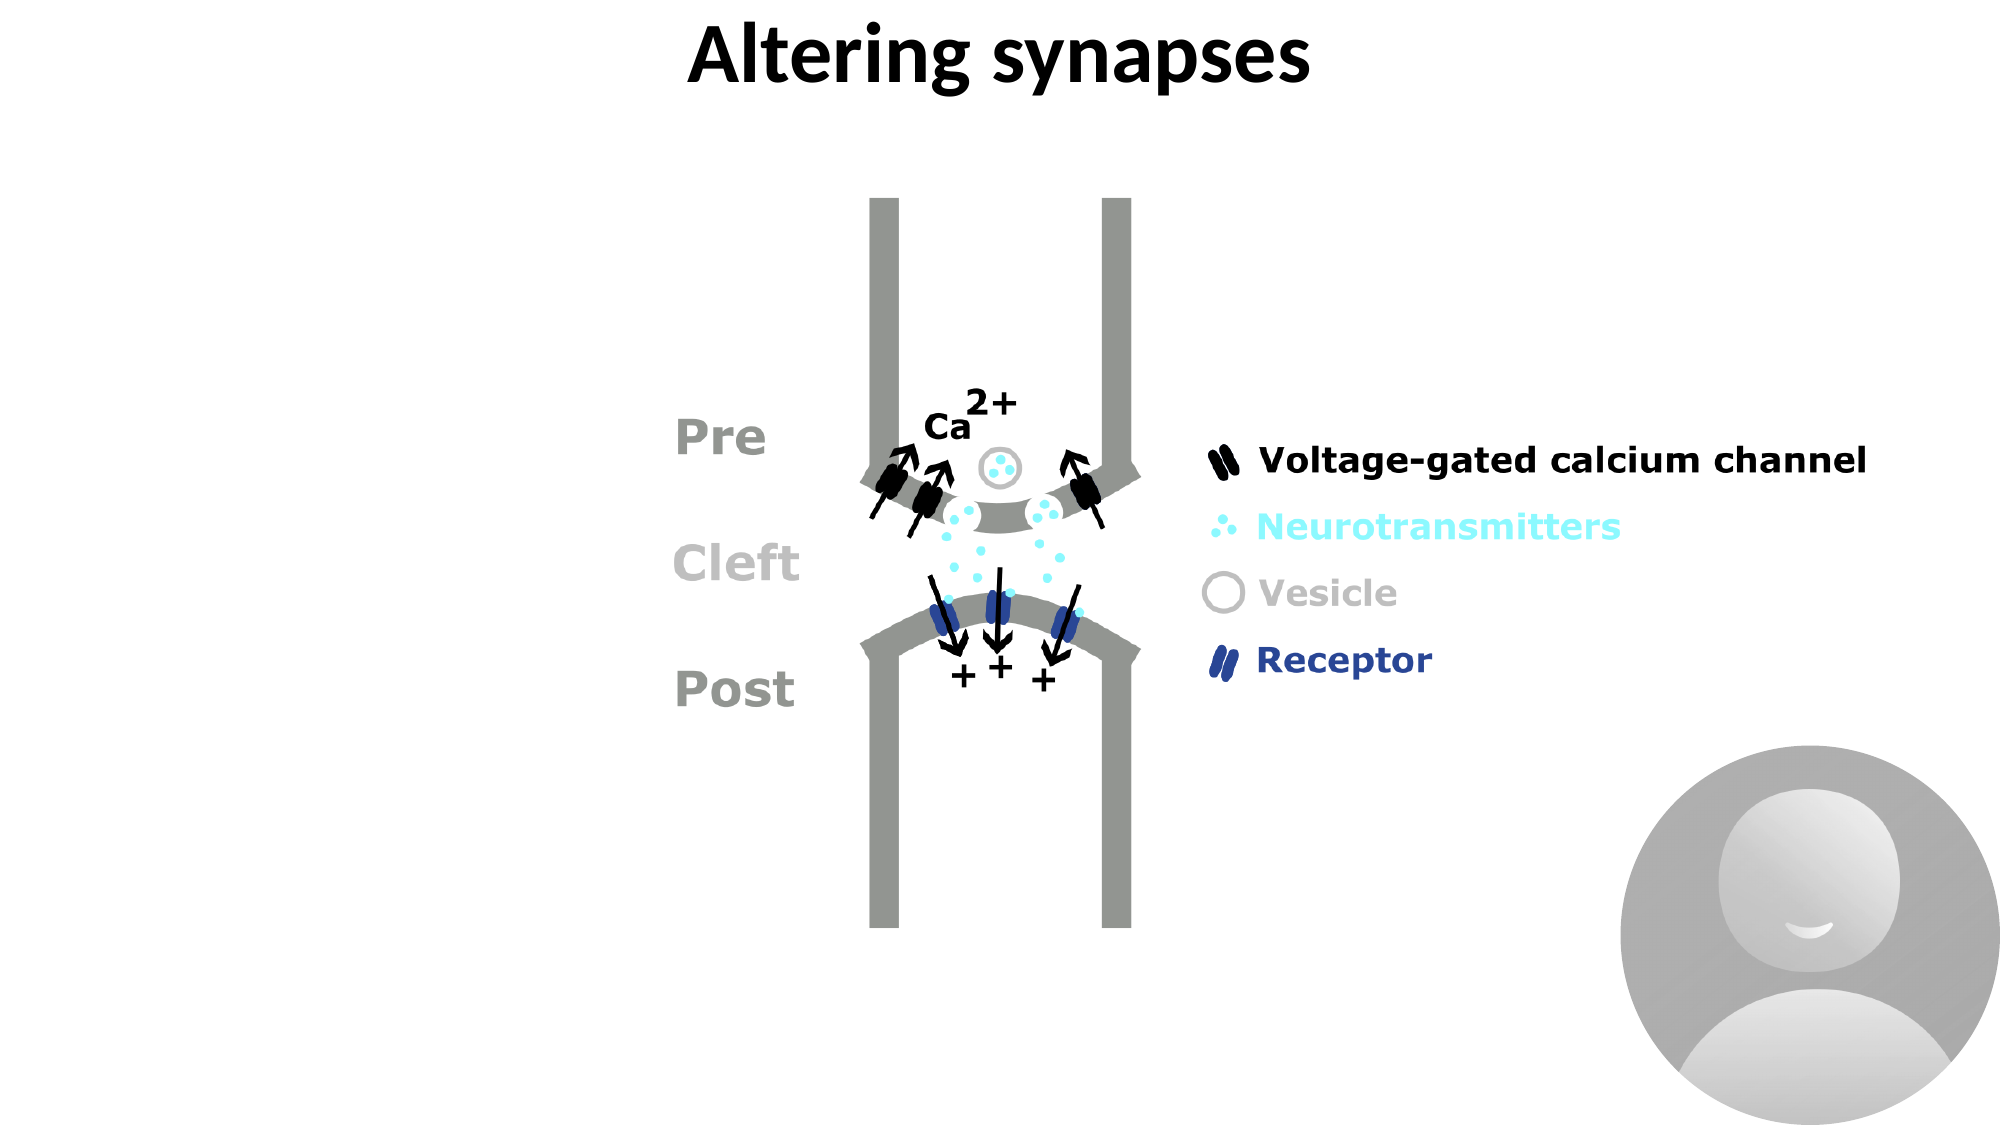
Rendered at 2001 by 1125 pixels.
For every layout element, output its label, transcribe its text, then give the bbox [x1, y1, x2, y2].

title Altering synapses [0, 0, 2000, 109]
picture [615, 169, 2000, 1125]
